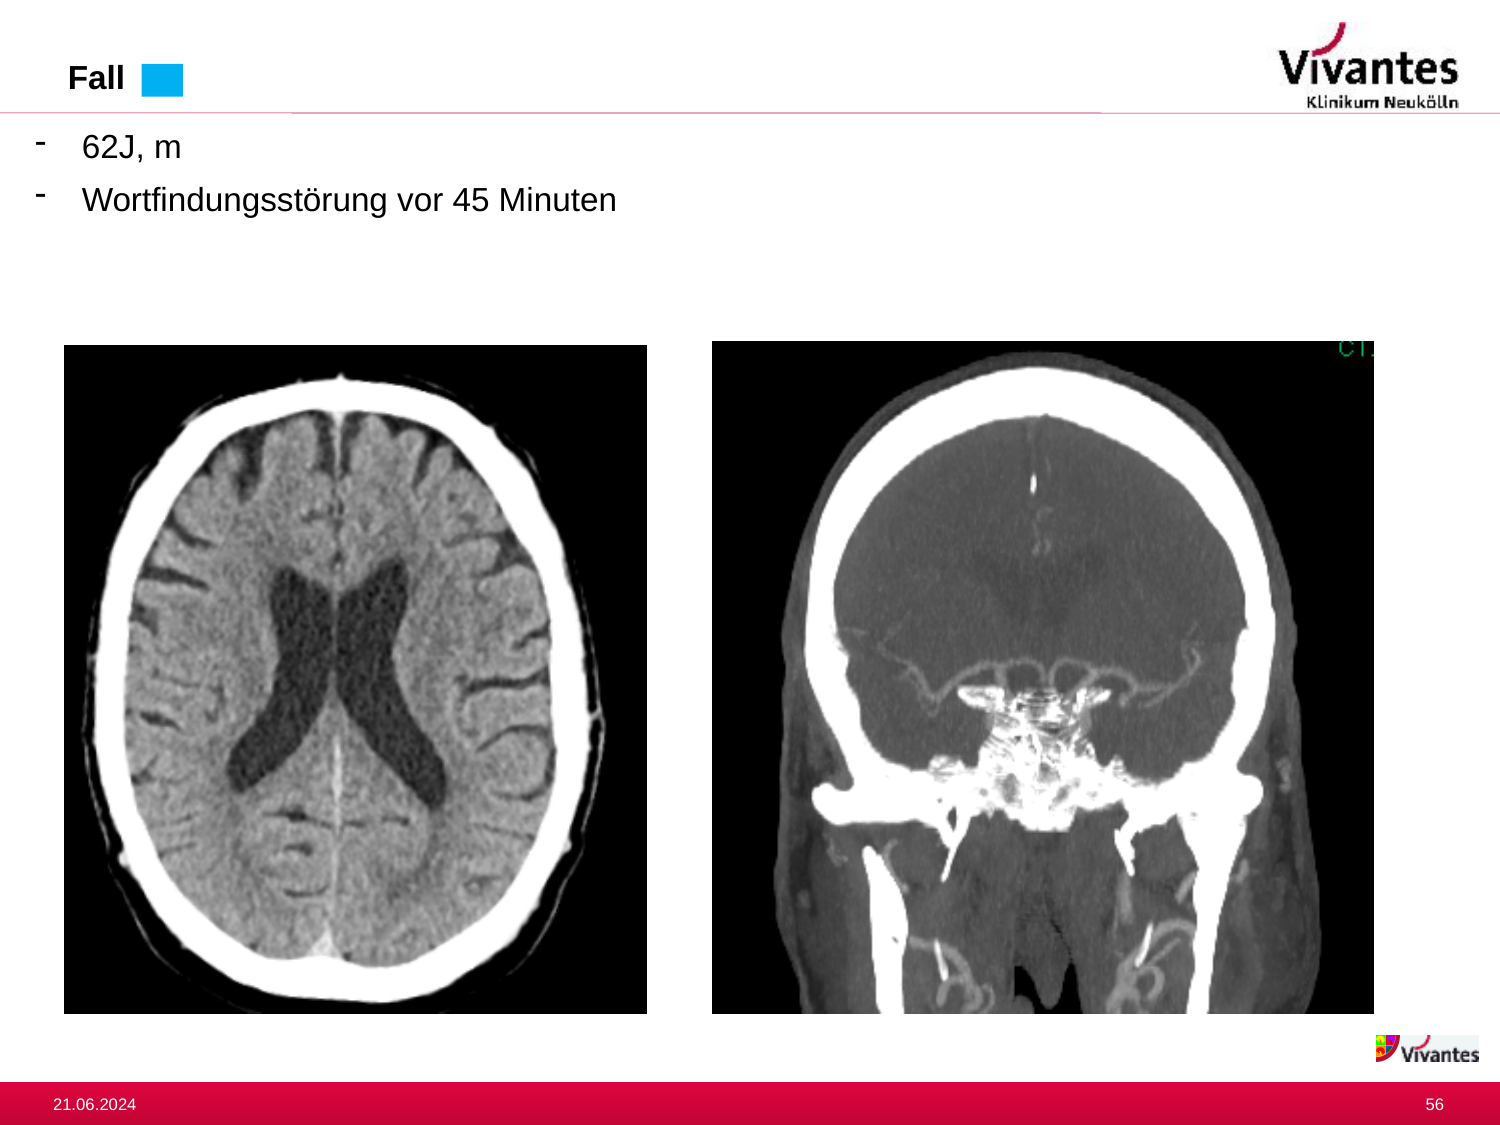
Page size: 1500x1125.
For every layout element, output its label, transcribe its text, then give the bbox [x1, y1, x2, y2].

text_box Fall [53, 49, 231, 90]
text_box [140, 62, 185, 99]
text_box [1376, 1035, 1398, 1063]
text_box 62J, m Wortfindungsstörung vor 45 Minuten [5, 125, 869, 218]
text_box 21.06.2024 [53, 1093, 290, 1114]
picture [1400, 1035, 1479, 1062]
picture [711, 341, 1374, 1014]
picture [1242, 22, 1459, 112]
picture [64, 345, 647, 1014]
slide_number 56 [1207, 1093, 1445, 1115]
